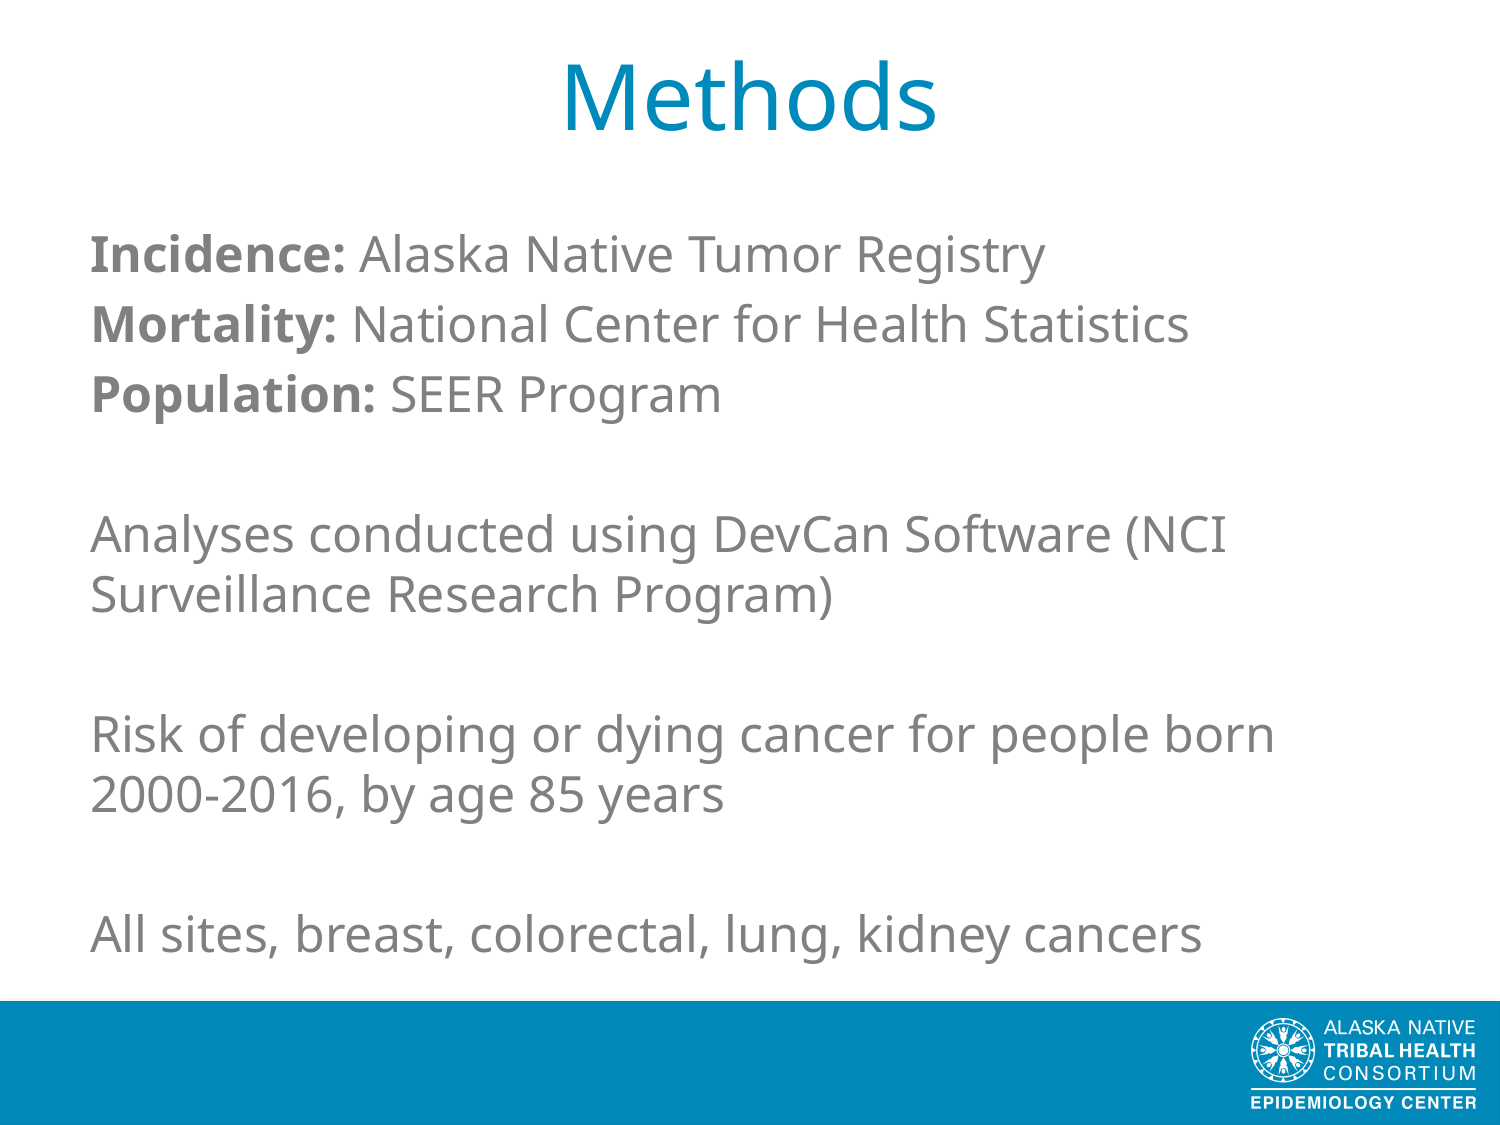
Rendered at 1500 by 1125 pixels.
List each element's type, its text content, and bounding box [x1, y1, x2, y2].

picture [1356, 1097, 1366, 1108]
picture [1358, 1044, 1367, 1057]
picture [1325, 1044, 1335, 1057]
picture [1290, 1057, 1300, 1066]
picture [1401, 1044, 1411, 1057]
picture [1454, 1097, 1462, 1108]
picture [1277, 1044, 1290, 1056]
picture [1370, 1044, 1381, 1057]
picture [1264, 1097, 1273, 1108]
picture [1466, 1021, 1474, 1034]
picture [1252, 1097, 1260, 1108]
picture [1261, 1047, 1274, 1054]
picture [1296, 1097, 1305, 1108]
title Methods [75, 0, 1425, 188]
picture [1344, 1097, 1352, 1108]
picture [1290, 1034, 1300, 1044]
picture [1386, 1044, 1393, 1057]
picture [1267, 1056, 1278, 1066]
picture [1434, 1097, 1438, 1108]
picture [1280, 1057, 1287, 1073]
picture [1387, 1097, 1393, 1108]
picture [1464, 1044, 1474, 1057]
picture [1466, 1097, 1475, 1108]
list Incidence: Alaska Native Tumor Registry Mortality: National Center for Health Statistics Population: SEER Program Analyses conducted using DevCan Software (NCI Surveillance Research Program) Risk of developing or dying cancer for people born 2000-2016, by age 85 years All sites, breast, colorectal, lung, kidney cancers [75, 215, 1425, 933]
picture [1338, 1044, 1347, 1057]
picture [1339, 1021, 1346, 1034]
picture [1427, 1044, 1438, 1057]
picture [1280, 1028, 1287, 1041]
picture [1442, 1044, 1450, 1057]
picture [1441, 1097, 1450, 1108]
picture [1283, 1097, 1289, 1108]
picture [1451, 1044, 1461, 1057]
picture [1415, 1044, 1423, 1057]
picture [1309, 1097, 1313, 1108]
picture [1402, 1097, 1412, 1108]
picture [1313, 1097, 1320, 1108]
picture [1416, 1097, 1425, 1108]
picture [1293, 1047, 1306, 1054]
picture [1268, 1034, 1277, 1044]
